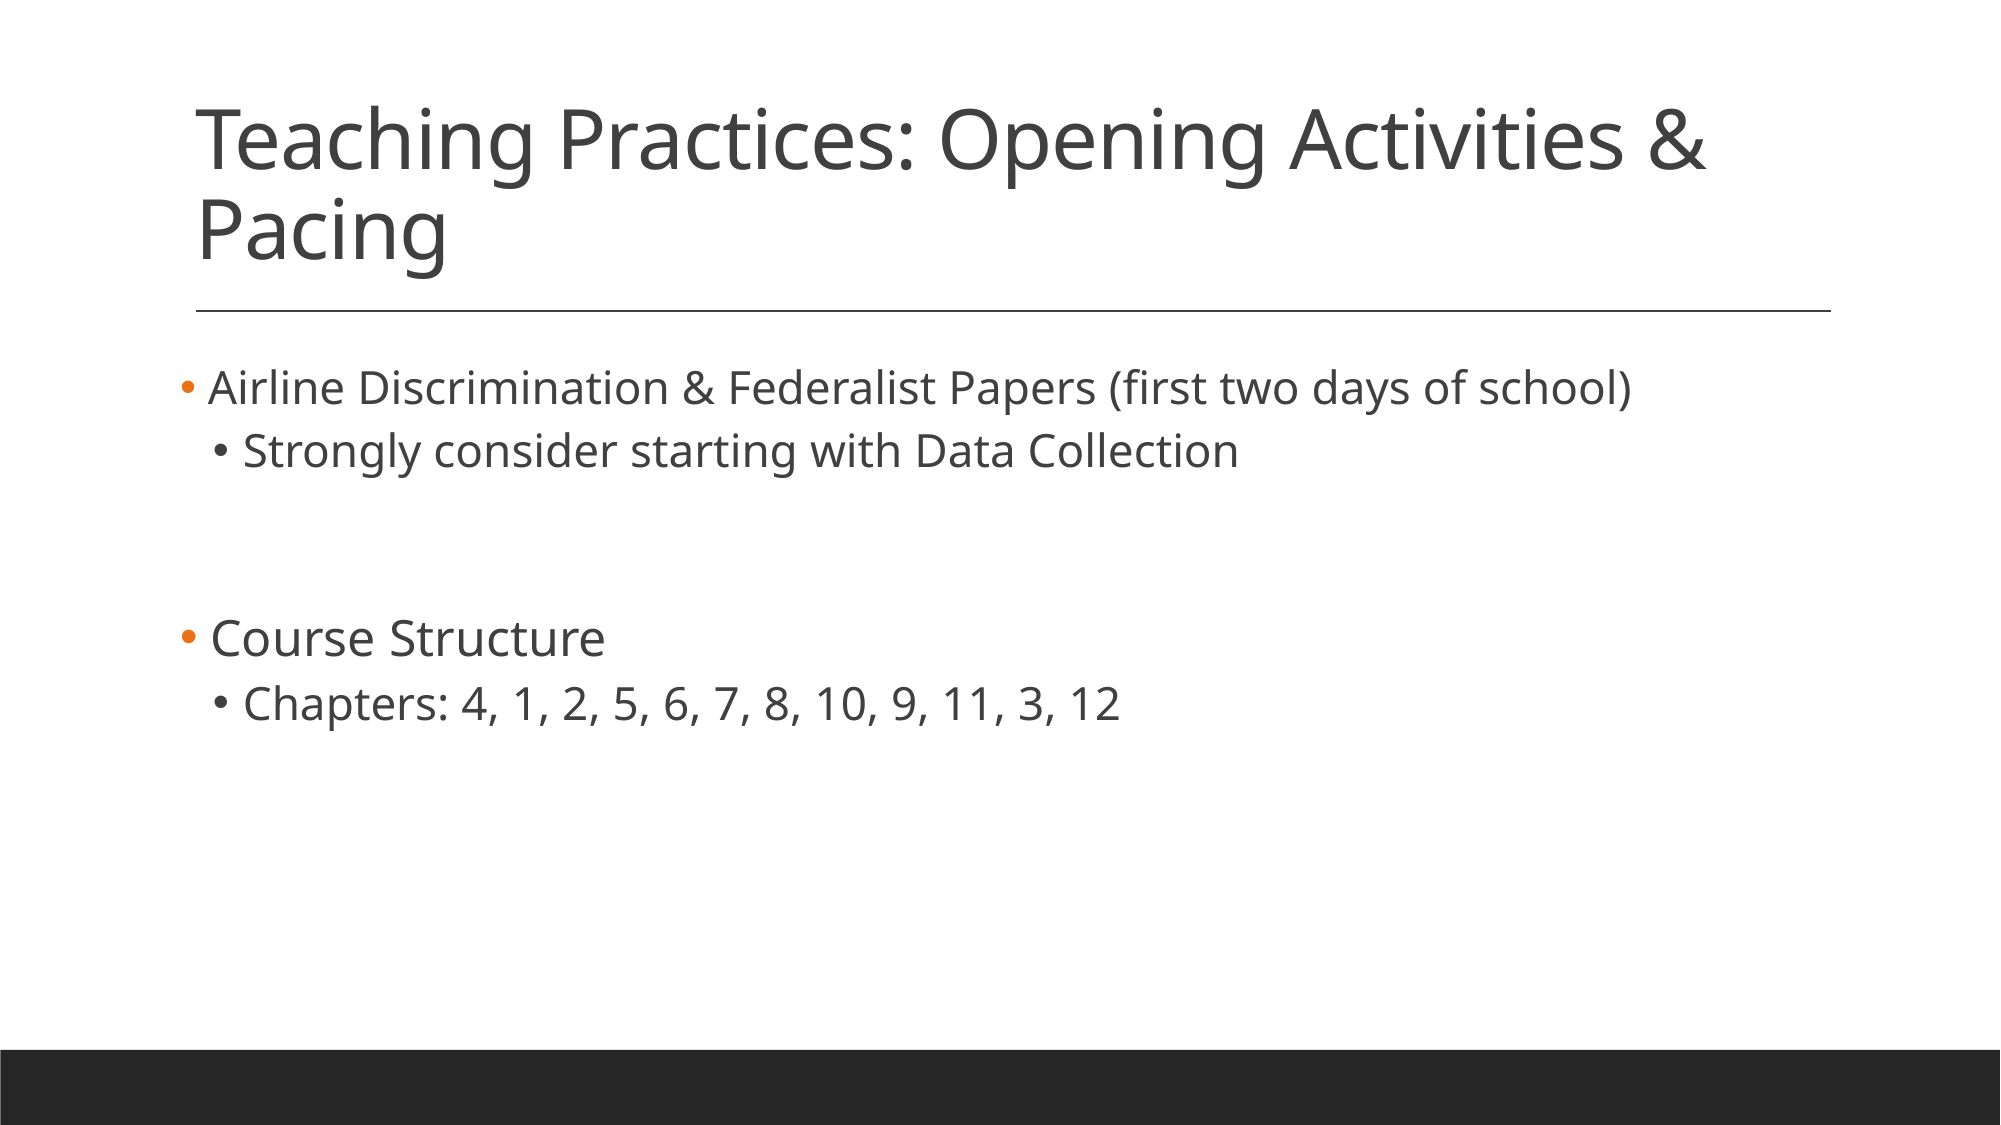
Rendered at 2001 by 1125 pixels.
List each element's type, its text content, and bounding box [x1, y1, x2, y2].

list Airline Discrimination & Federalist Papers (first two days of school) Strongly consider starting with Data Collection Course Structure Chapters: 4, 1, 2, 5, 6, 7, 8, 10, 9, 11, 3, 12 [180, 345, 1830, 963]
title Teaching Practices: Opening Activities & Pacing [180, 47, 1830, 285]
